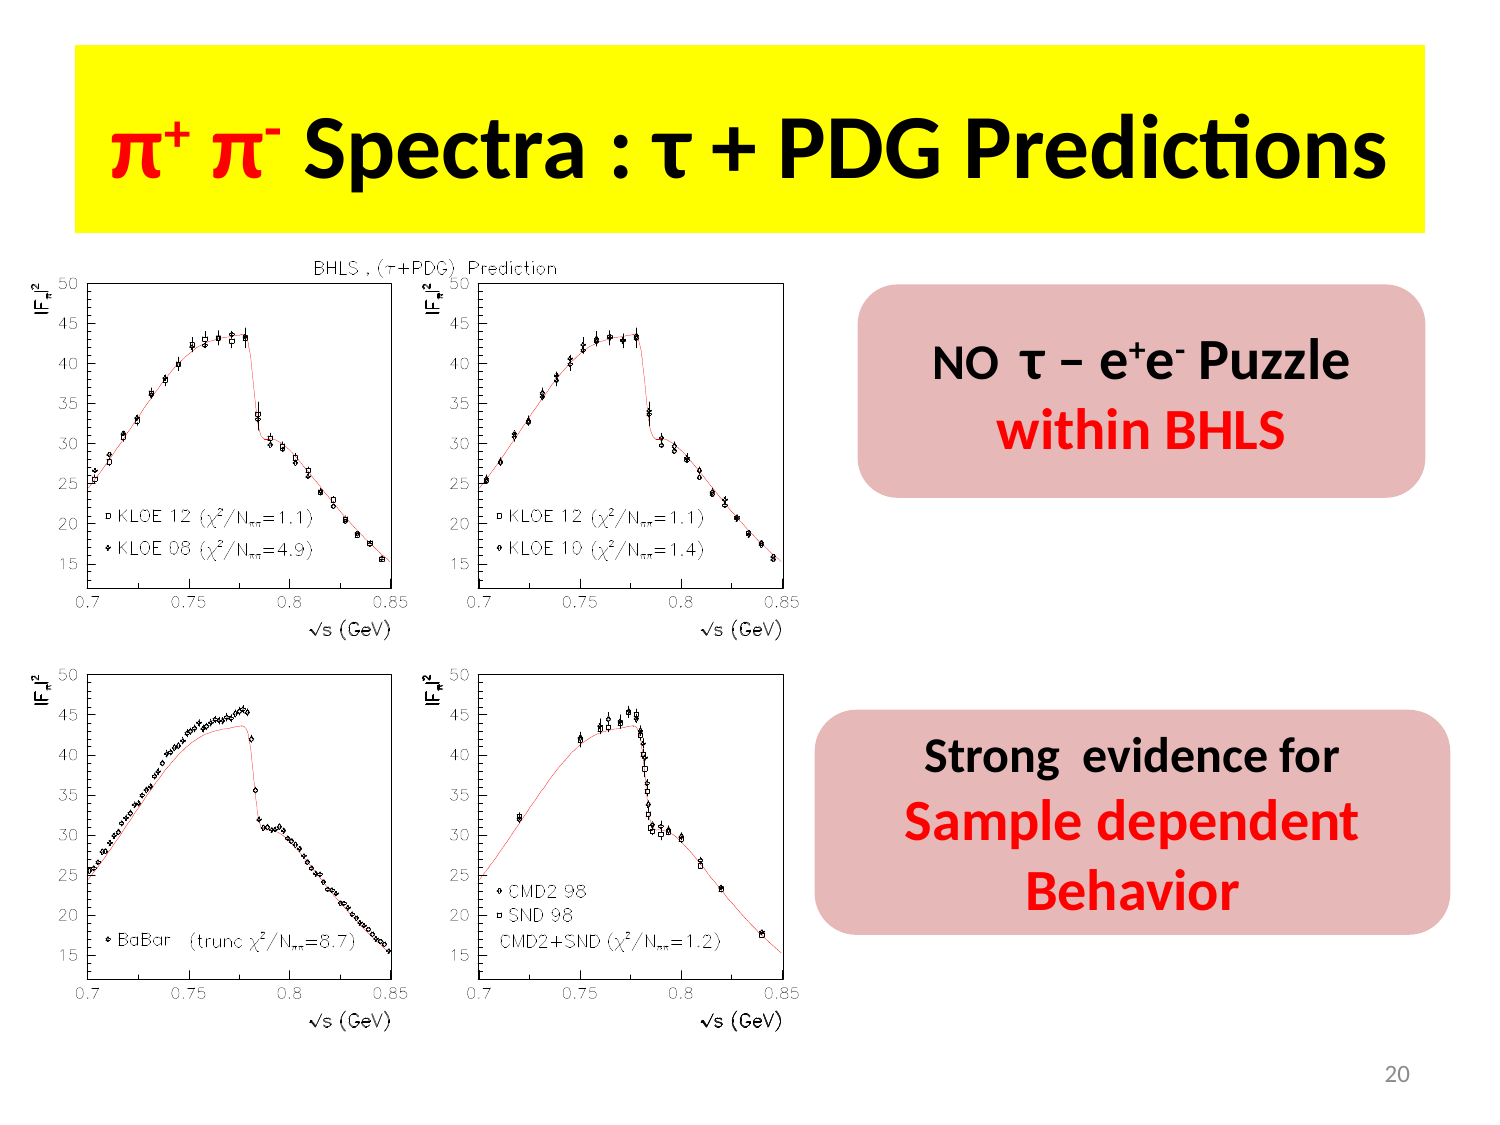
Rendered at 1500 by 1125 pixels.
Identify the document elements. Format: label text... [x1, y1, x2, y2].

title π+ π- Spectra : τ + PDG Predictions [75, 45, 1425, 233]
text_box NO τ – e+e- Puzzle within BHLS [874, 288, 1422, 494]
slide_number 20 [1074, 1042, 1425, 1103]
text_box Strong evidence for Sample dependent Behavior [874, 713, 1447, 931]
picture [0, 195, 870, 1067]
